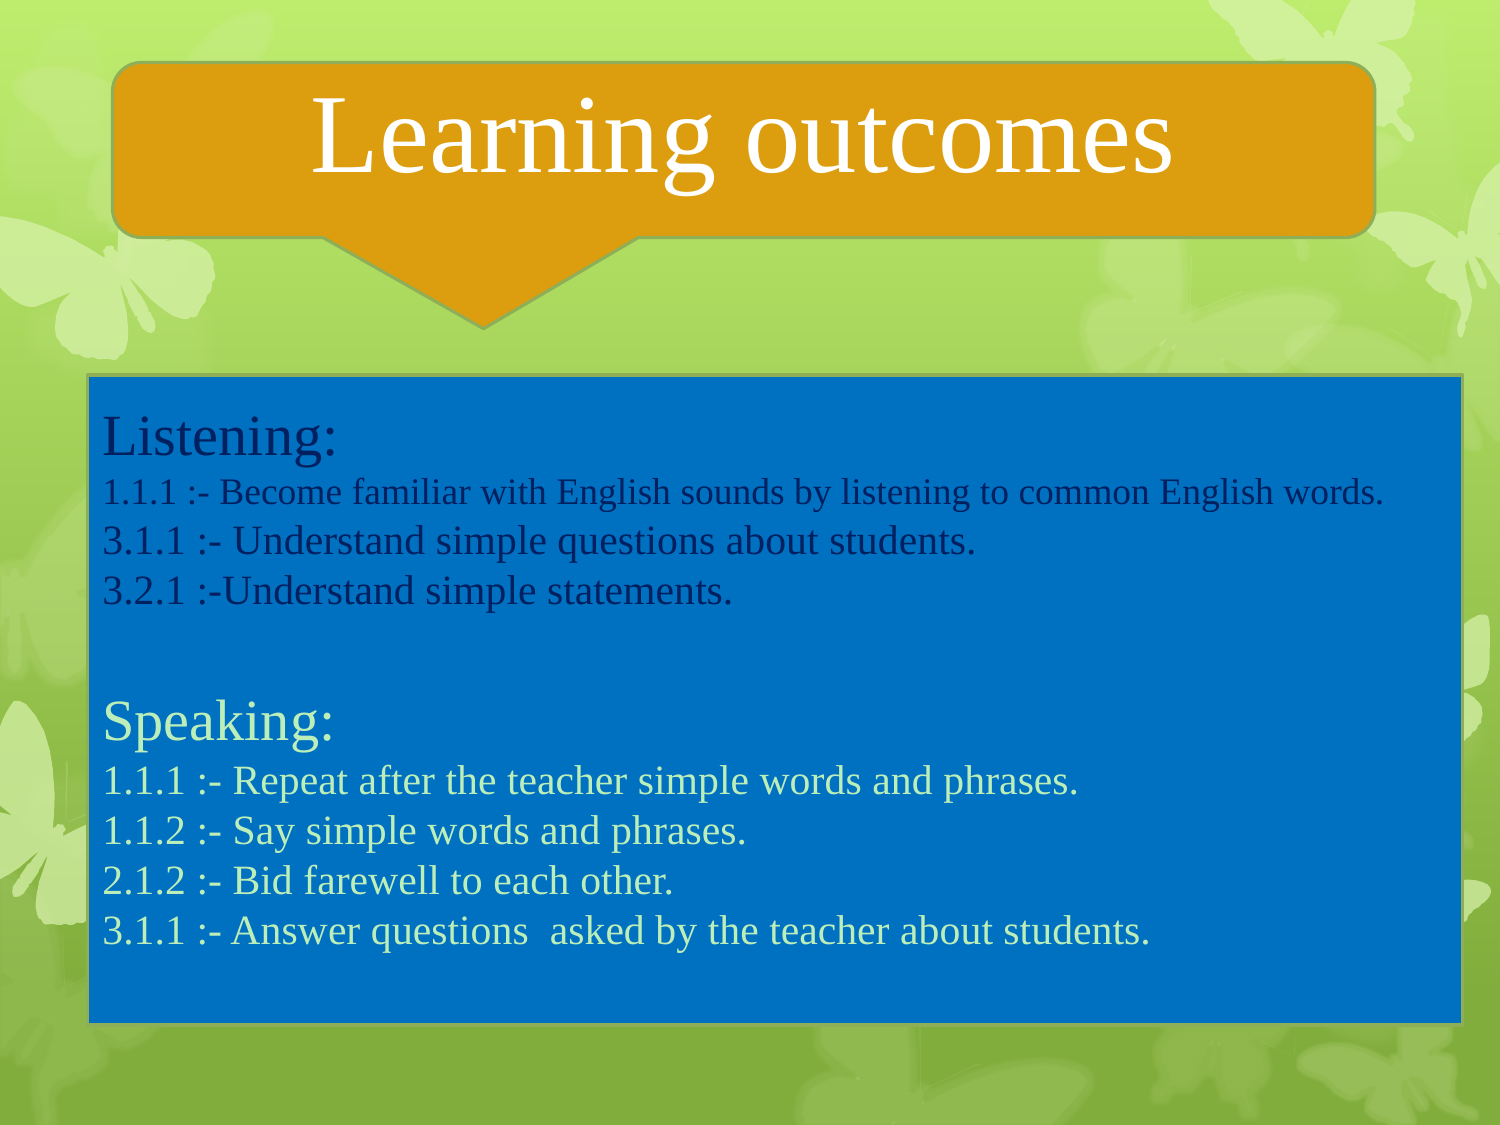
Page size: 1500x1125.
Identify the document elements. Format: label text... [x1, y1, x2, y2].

text_box Learning outcomes [110, 60, 1377, 331]
text_box Listening: 1.1.1 :- Become familiar with English sounds by listening to common English words. 3.1.1 :- Understand simple questions about students. 3.2.1 :-Understand simple statements. Speaking: 1.1.1 :- Repeat after the teacher simple words and phrases. 1.1.2 :- Say simple words and phrases. 2.1.2 :- Bid farewell to each other. 3.1.1 :- Answer questions asked by the teacher about students. [86, 373, 1464, 1027]
